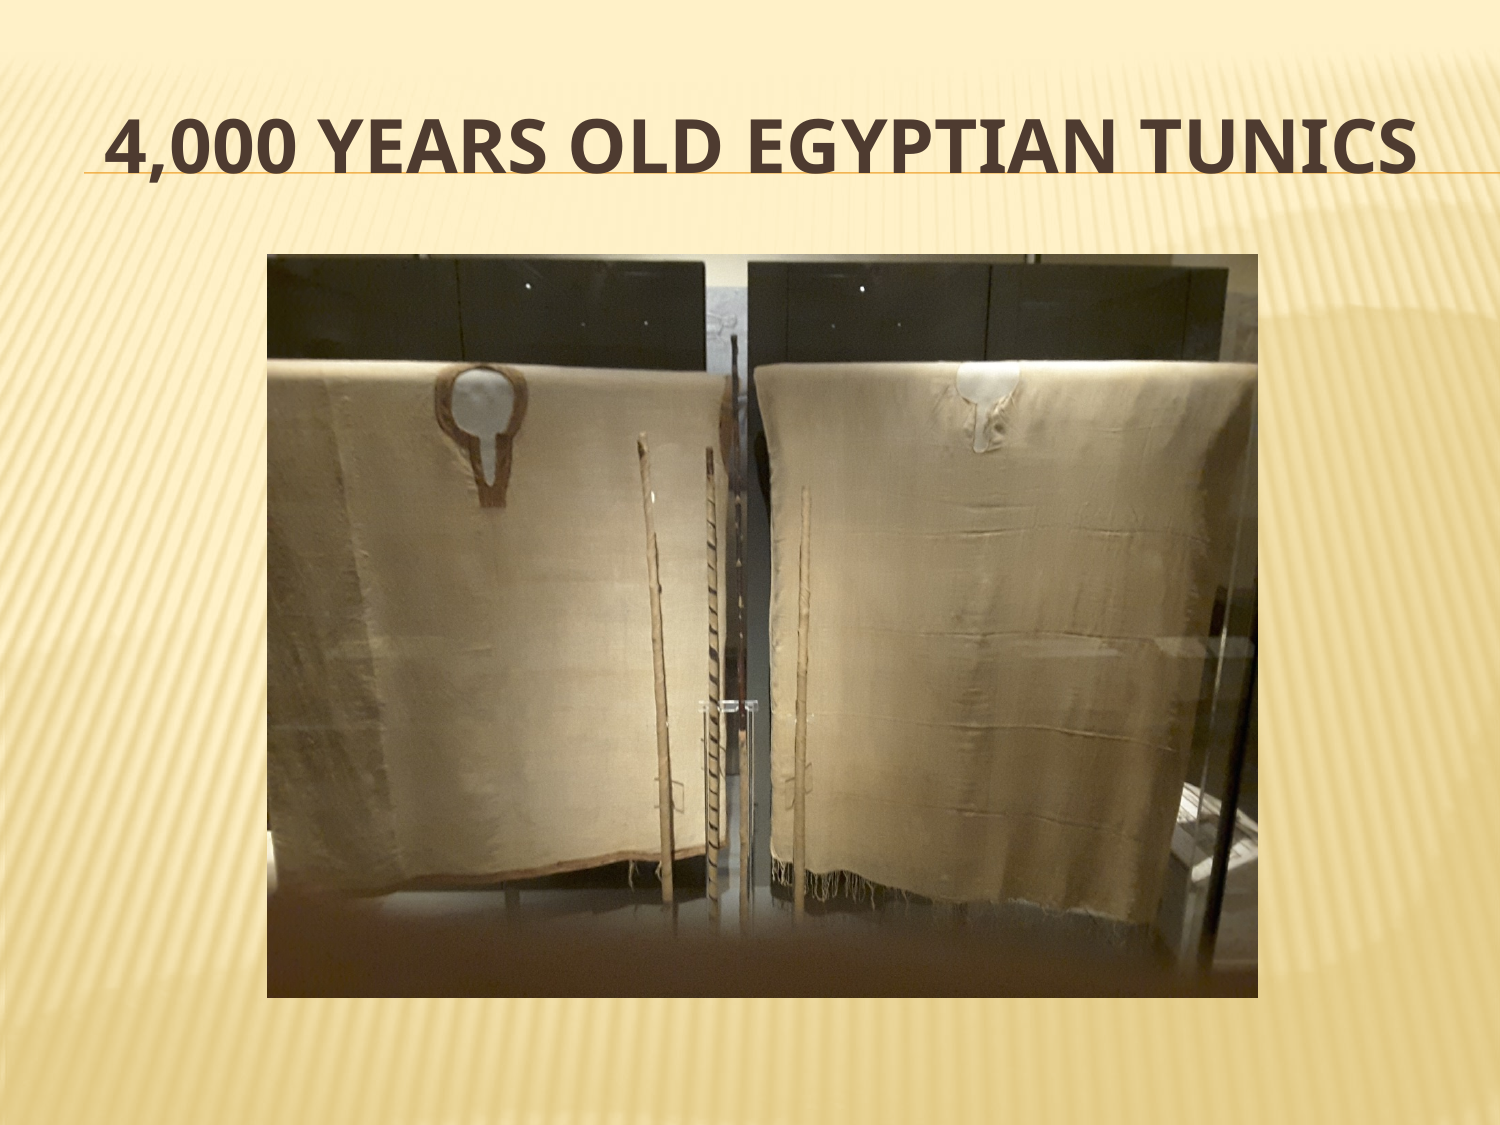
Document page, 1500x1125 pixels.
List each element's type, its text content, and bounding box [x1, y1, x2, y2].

title 4,000 years old egyptian tunics [49, 74, 1476, 213]
picture [0, 0, 1500, 1125]
